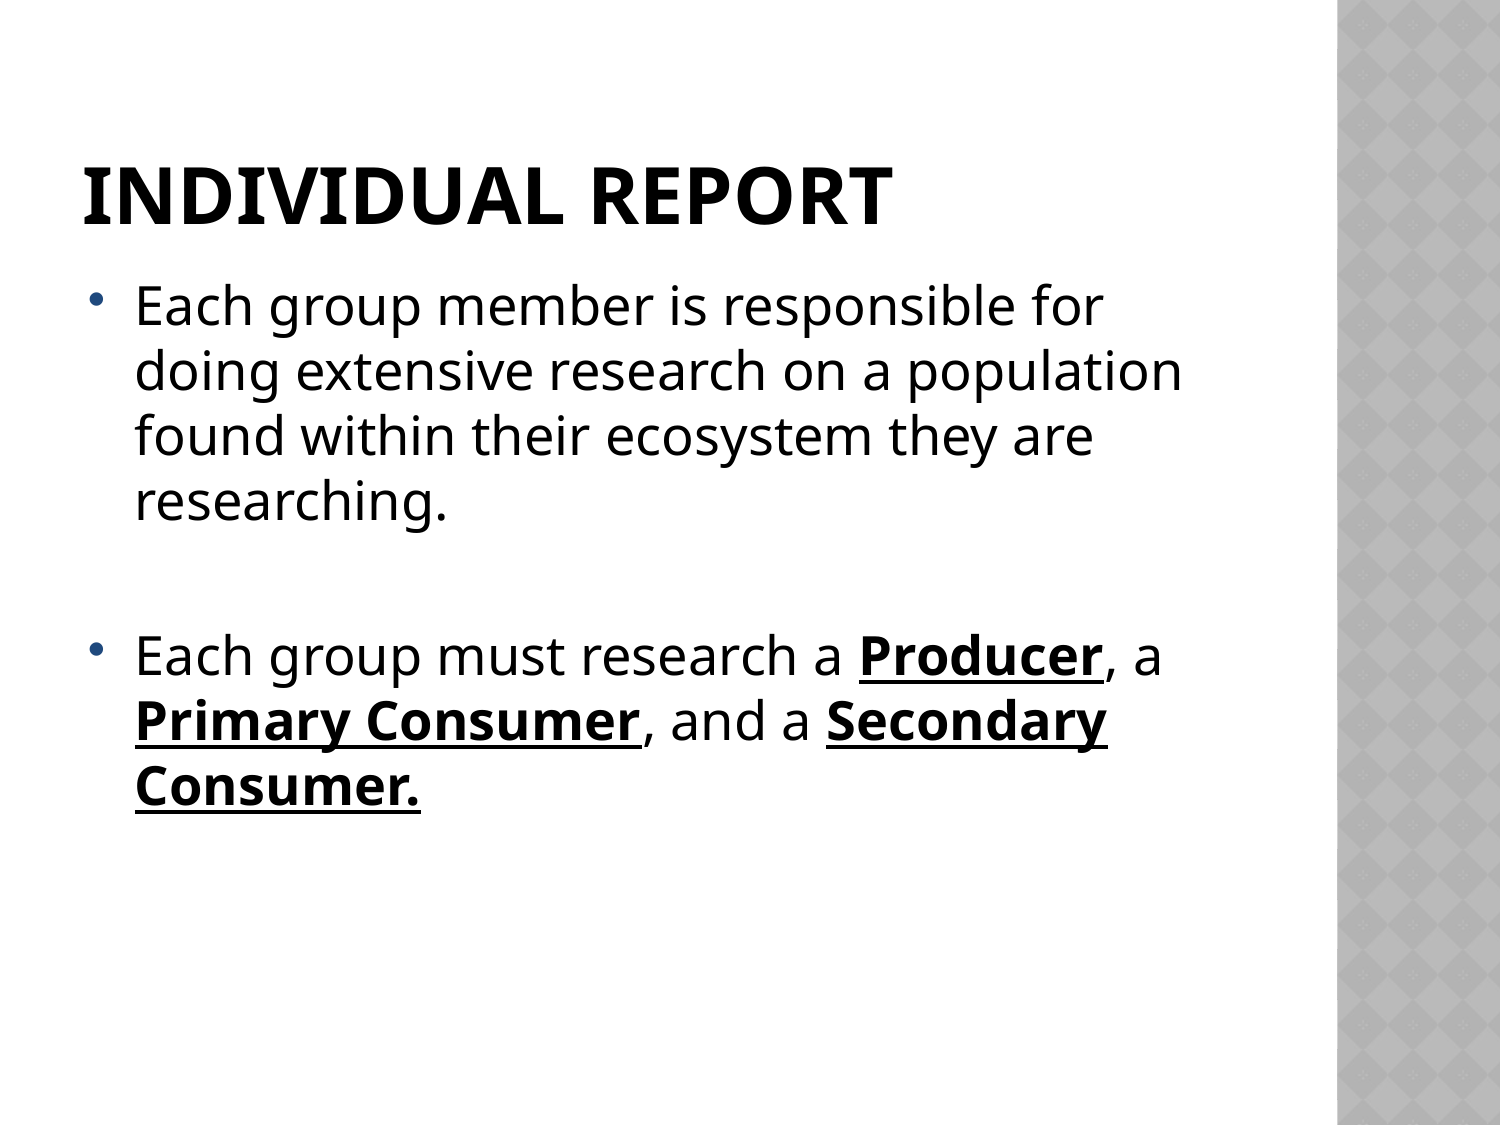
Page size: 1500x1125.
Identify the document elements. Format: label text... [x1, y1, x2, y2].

list Each group member is responsible for doing extensive research on a population found within their ecosystem they are researching. Each group must research a Producer, a Primary Consumer, and a Secondary Consumer. [75, 264, 1263, 1059]
title Individual Report [75, 52, 1263, 240]
